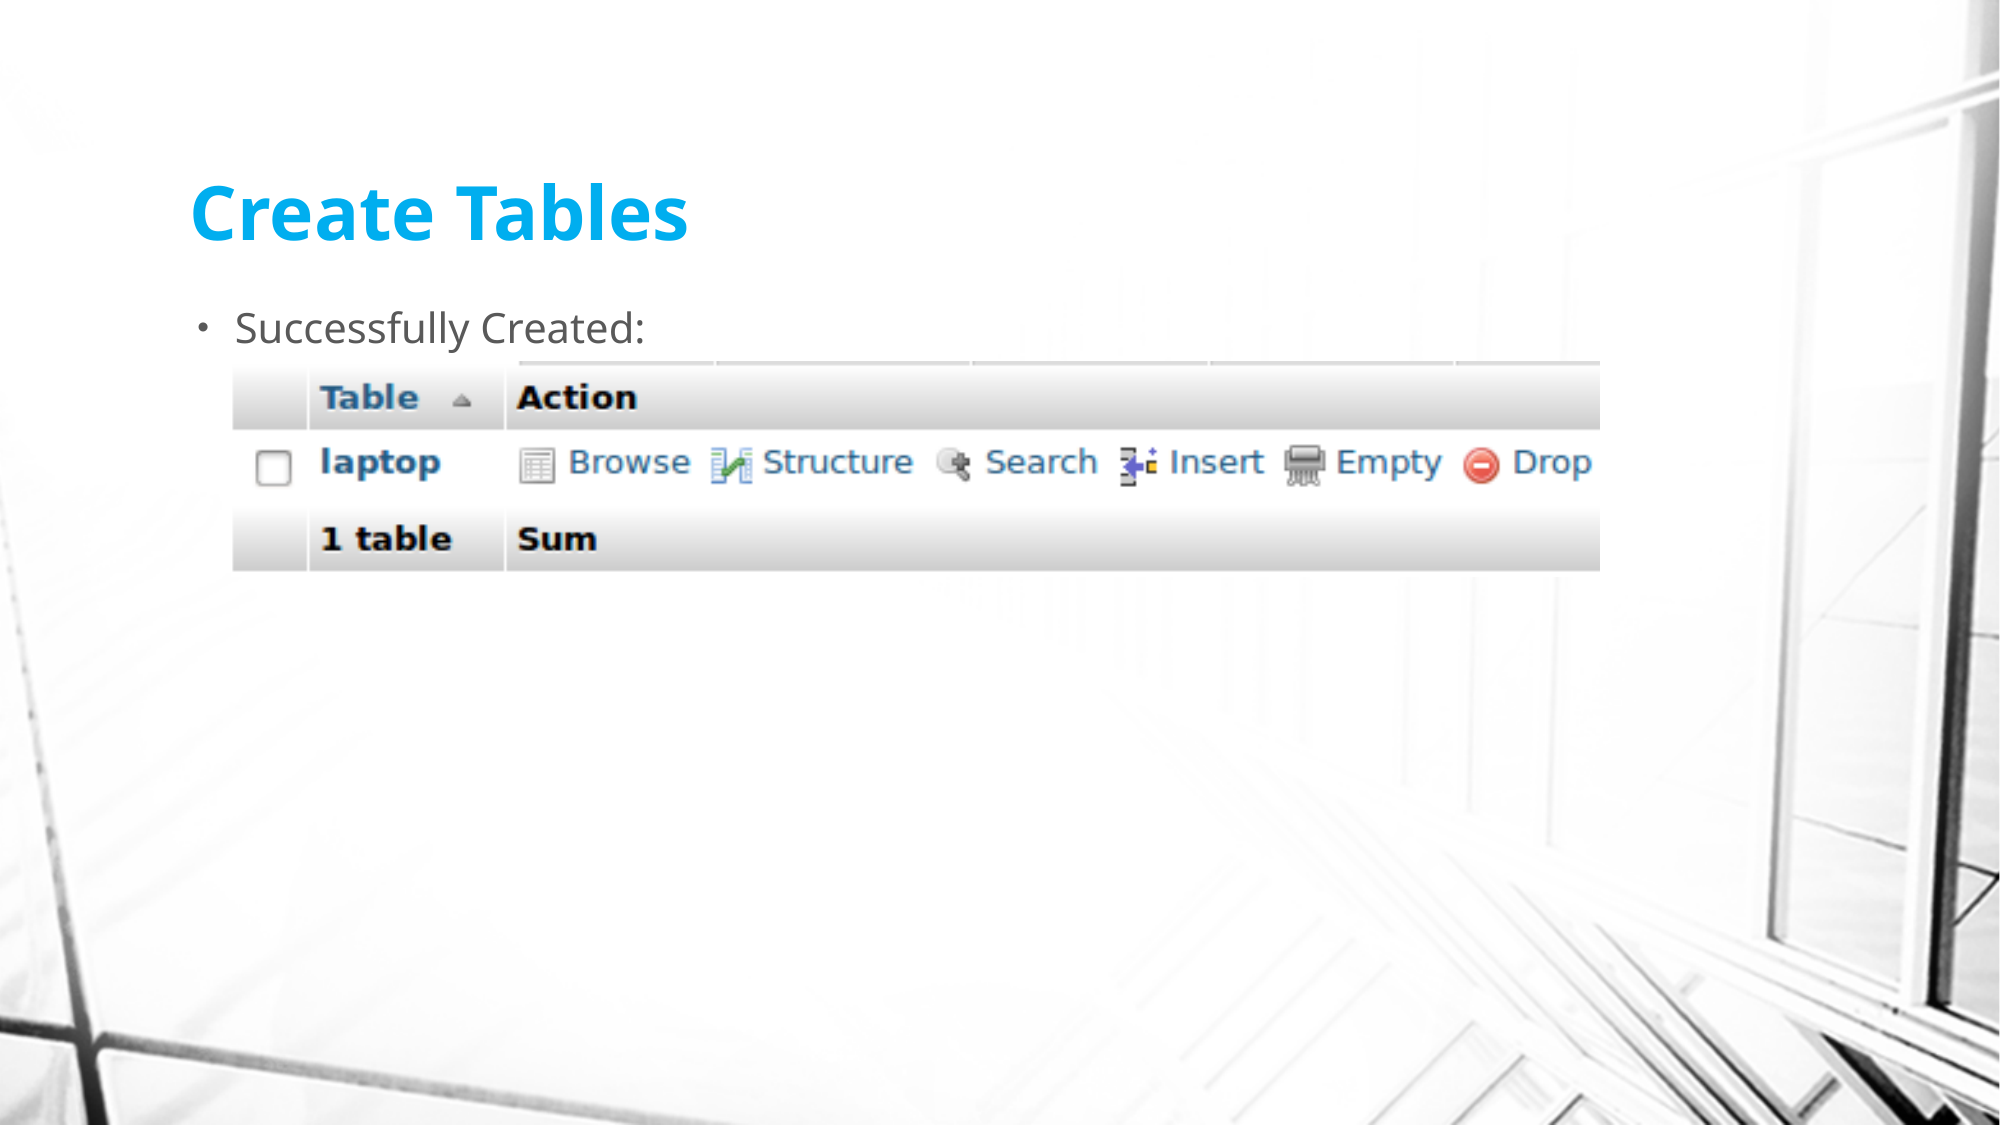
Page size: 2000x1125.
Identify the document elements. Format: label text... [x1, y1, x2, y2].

list Successfully Created: [174, 299, 1600, 988]
title Create Tables [174, 87, 1600, 263]
picture [0, 0, 2000, 1125]
